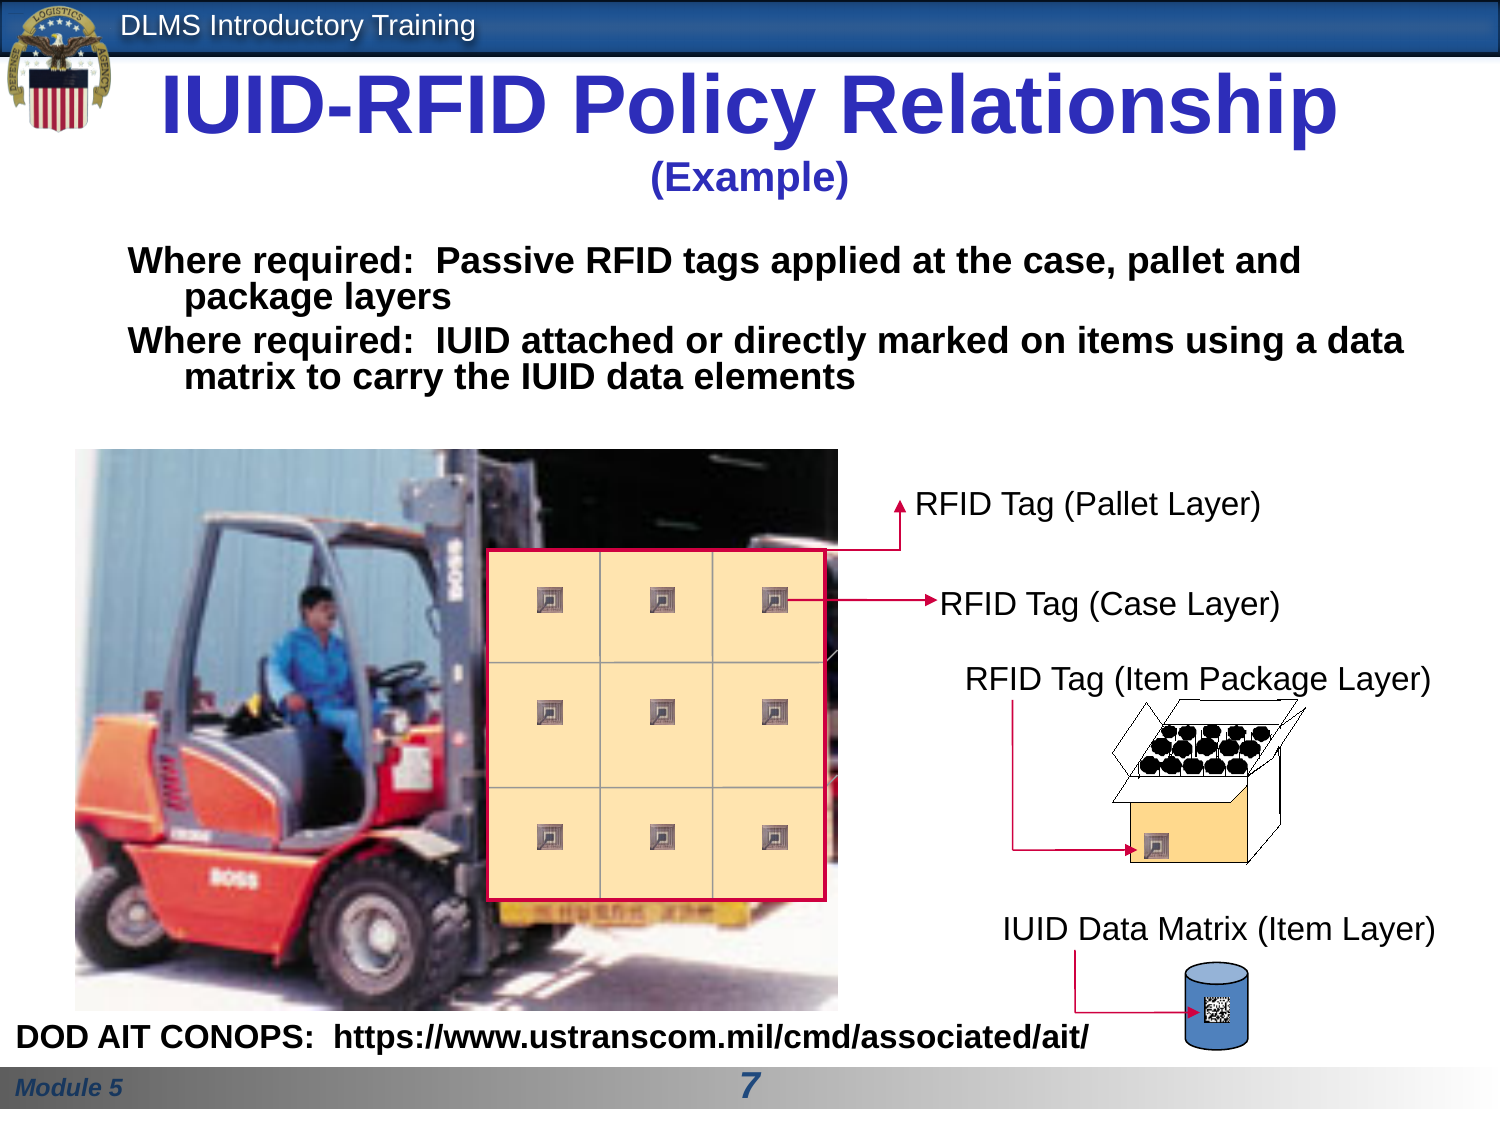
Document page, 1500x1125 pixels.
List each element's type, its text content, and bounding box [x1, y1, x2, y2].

list Where required: Passive RFID tags applied at the case, pallet and package layers Where required: IUID attached or directly marked on items using a data matrix to carry the IUID data elements [112, 237, 1438, 438]
title IUID-RFID Policy Relationship (Example) [112, 62, 1388, 188]
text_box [74, 449, 1500, 1051]
text_box DOD AIT CONOPS: https://www.ustranscom.mil/cmd/associated/ait/ [0, 1012, 1106, 1064]
text_box [124, 49, 1400, 145]
picture [3, 3, 117, 138]
